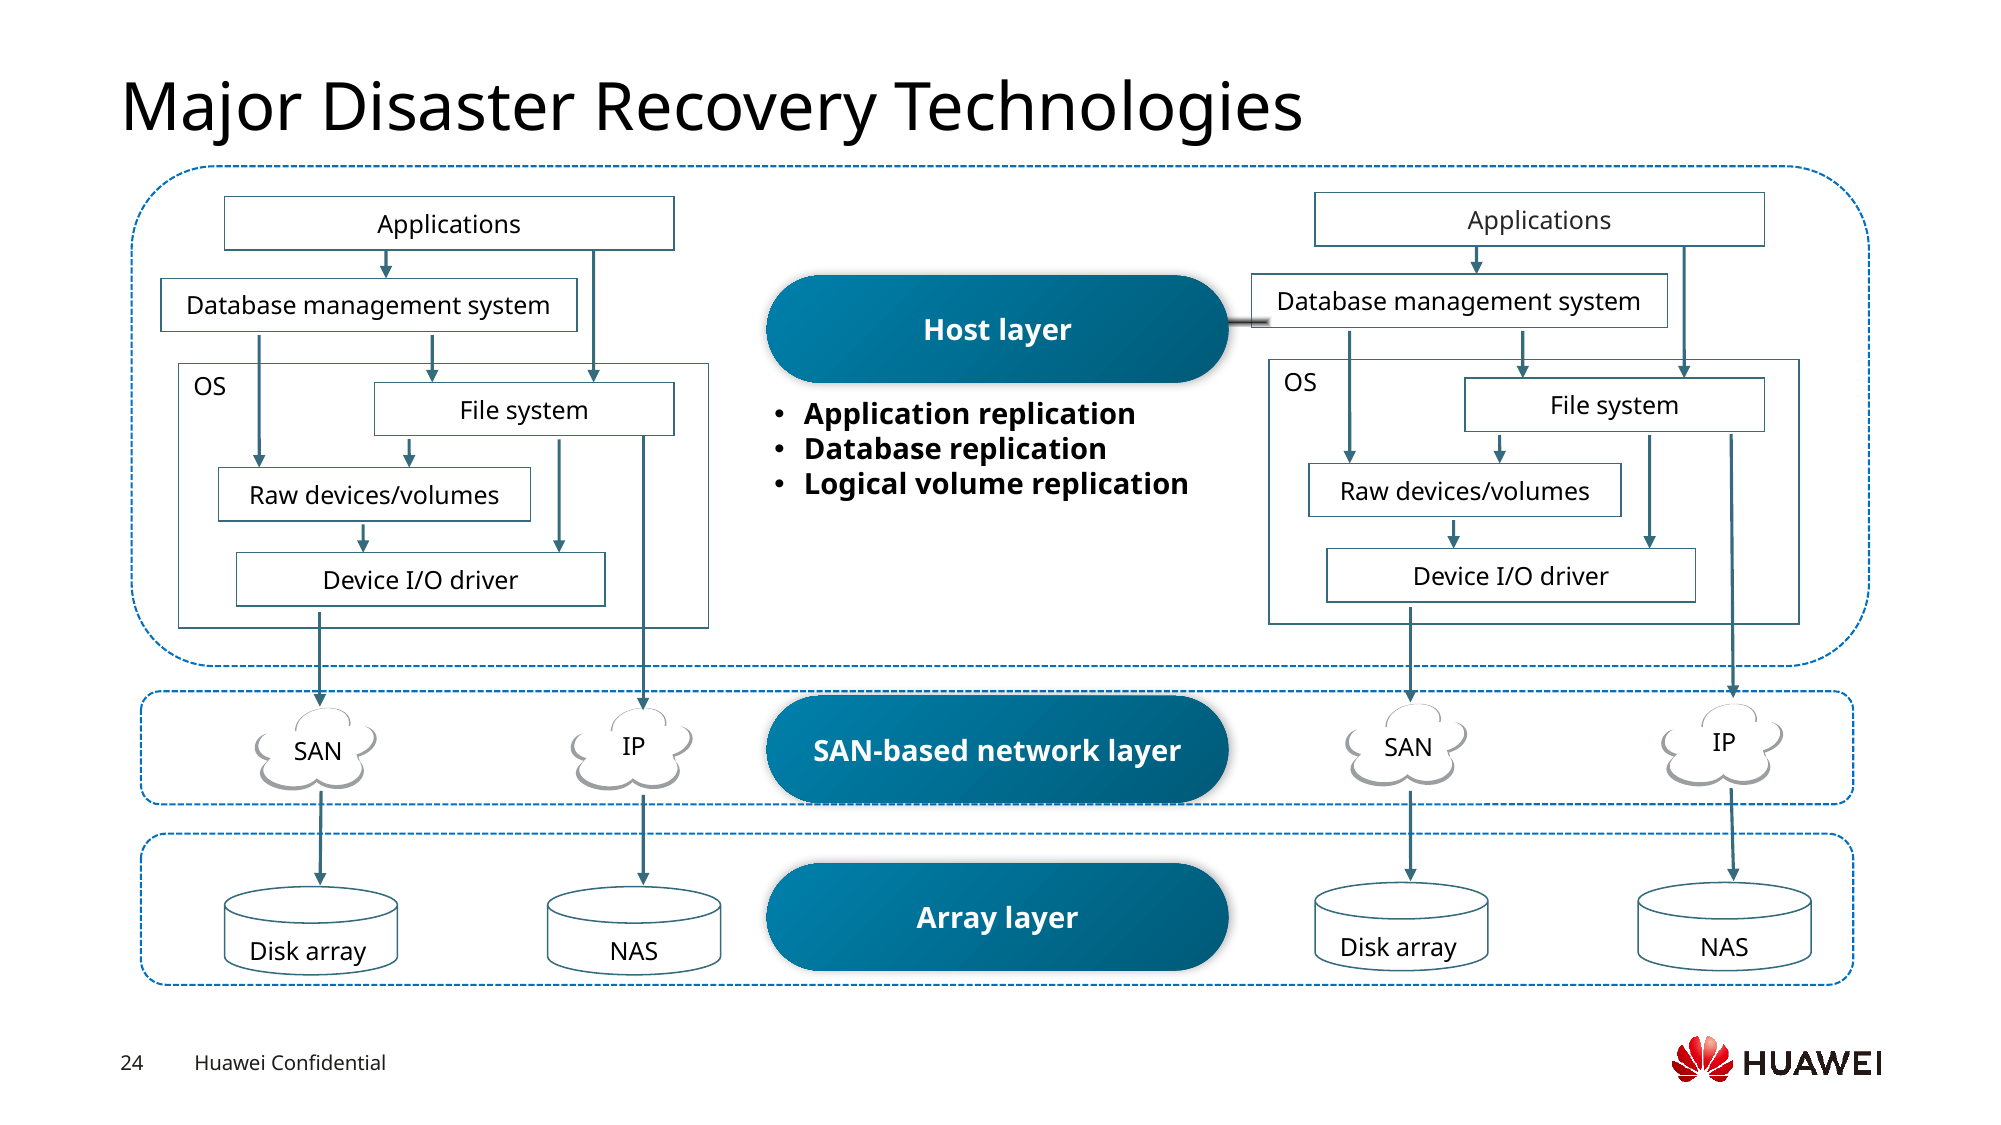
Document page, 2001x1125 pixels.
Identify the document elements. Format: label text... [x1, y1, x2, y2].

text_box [131, 166, 1869, 985]
picture [1672, 1036, 1881, 1082]
title Major Disaster Recovery Technologies [120, 73, 1880, 155]
